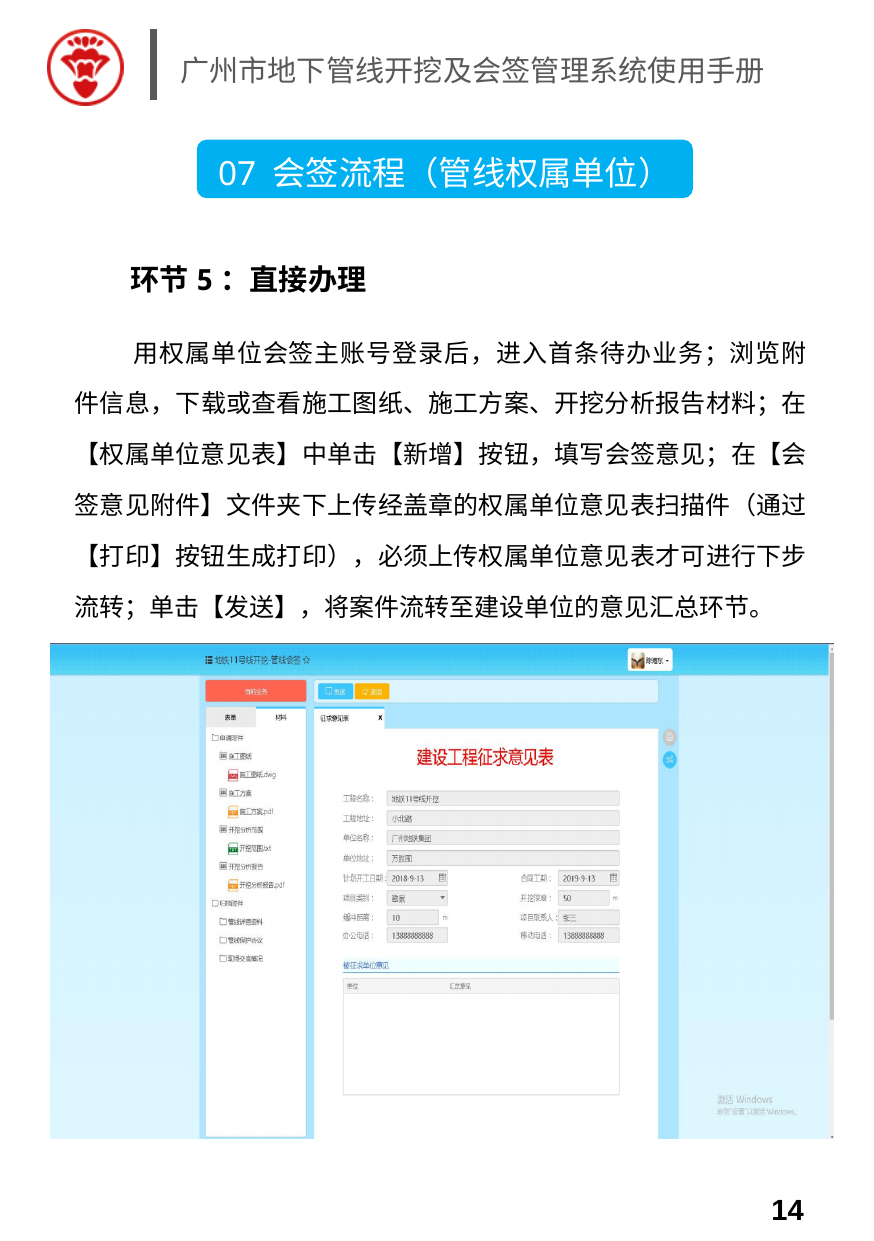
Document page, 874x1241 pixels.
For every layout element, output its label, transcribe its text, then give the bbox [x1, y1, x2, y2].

picture [50, 643, 834, 1139]
text_box 14 [756, 1183, 819, 1234]
text_box 环节5：直接办理 [115, 253, 533, 304]
text_box 用权属单位会签主账号登录后，进入首条待办业务；浏览附件信息，下载或查看施工图纸、施工方案、开挖分析报告材料；在【权属单位意见表】中单击【新增】按钮，填写会签意见；在【会签意见附件】文件夹下上传经盖章的权属单位意见表扫描件（通过【打印】按钮生成打印），必须上传权属单位意见表才可进行下步流转；单击【发送】，将案件流转至建设单位的意见汇总环节。 [74, 316, 807, 622]
text_box 广州市地下管线开挖及会签管理系统使用手册 [165, 44, 874, 95]
picture [47, 29, 124, 106]
text_box 07 会签流程（管线权属单位） [195, 138, 695, 200]
